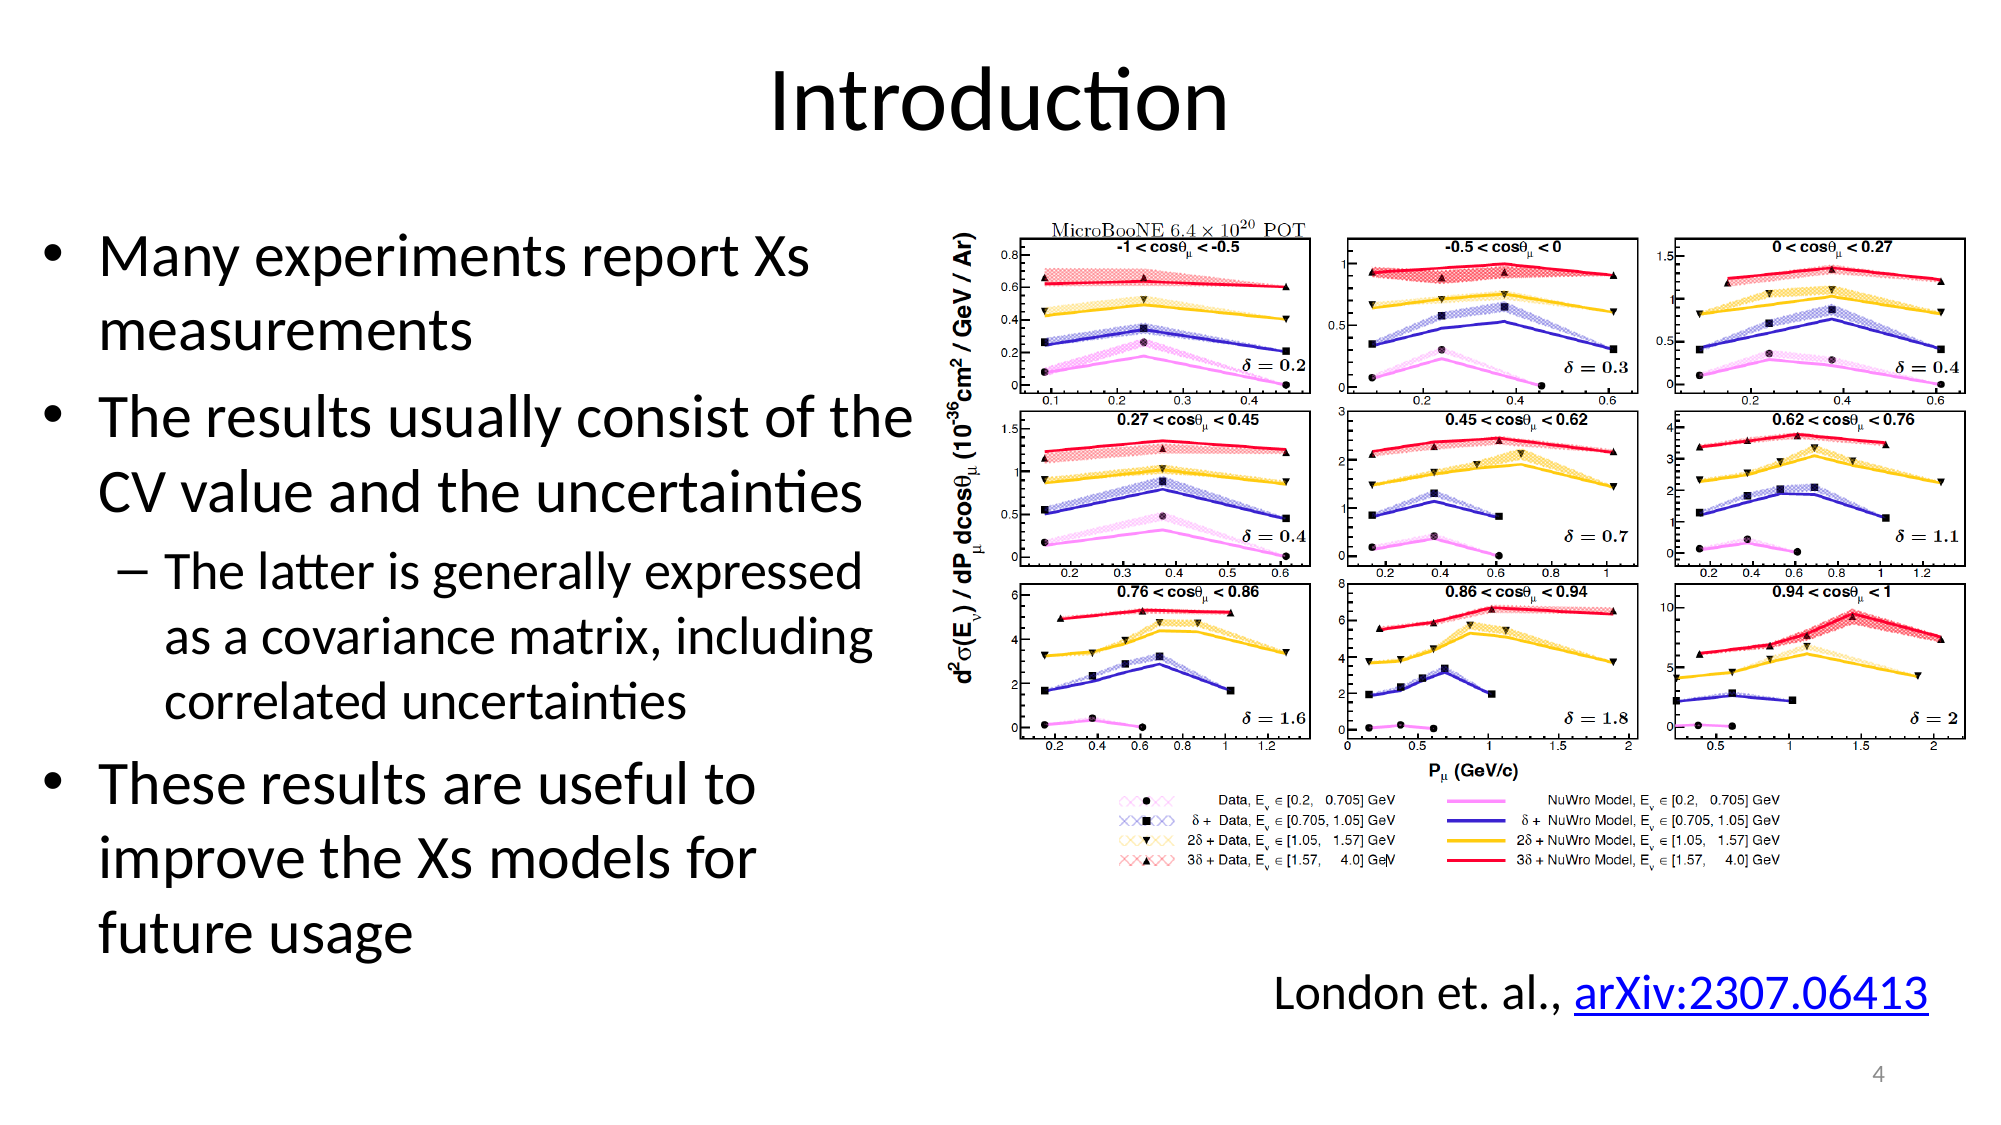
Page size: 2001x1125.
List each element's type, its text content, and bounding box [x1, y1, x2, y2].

picture [935, 206, 2000, 878]
slide_number 4 [1433, 1042, 1900, 1103]
title Introduction [99, 0, 1900, 188]
text_box London et. al., arXiv:2307.06413 [1258, 952, 1973, 1027]
list Many experiments report Xs measurements The results usually consist of the CV value and the uncertainties The latter is generally expressed as a covariance matrix, including correlated uncertainties These results are useful to improve the Xs models for future usage [27, 206, 937, 1048]
